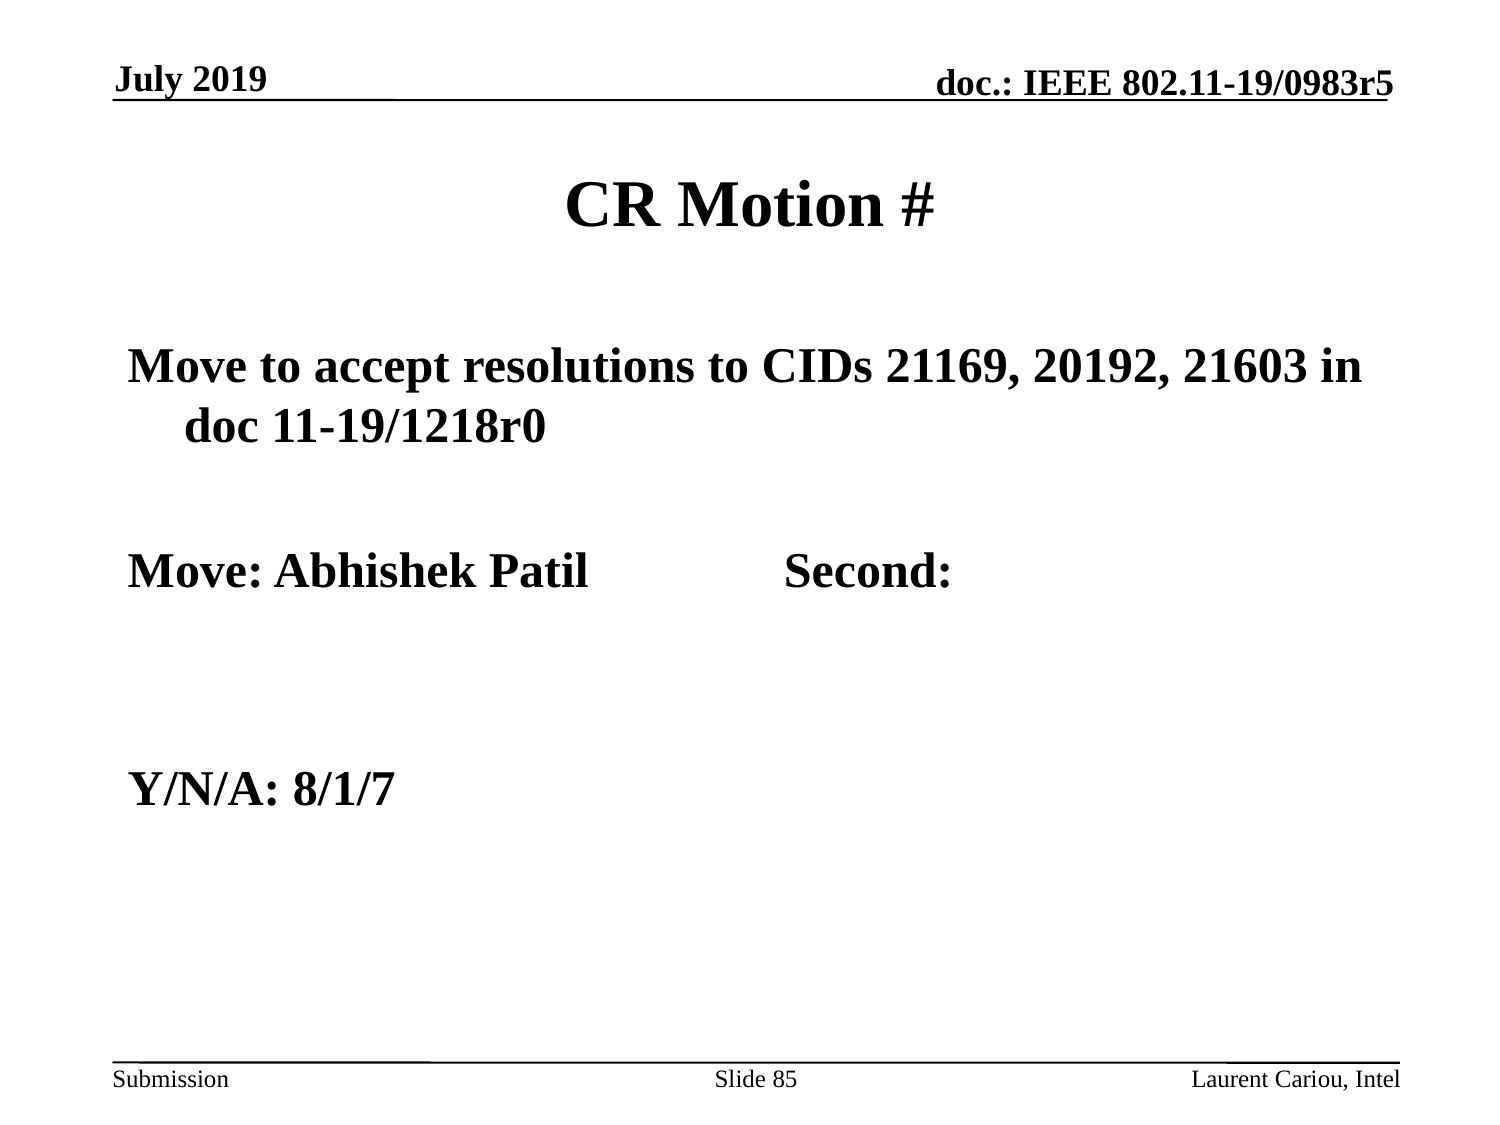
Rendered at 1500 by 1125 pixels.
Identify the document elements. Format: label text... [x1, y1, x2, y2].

list Move to accept resolutions to CIDs 21169, 20192, 21603 in doc 11-19/1218r0 Move: Abhishek Patil Second: Y/N/A: 8/1/7 [112, 324, 1388, 1000]
title CR Motion # [112, 112, 1388, 288]
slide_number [114, 54, 423, 100]
footer Laurent Cariou, Intel [878, 1061, 1402, 1093]
slide_number Slide 85 [712, 1061, 800, 1123]
